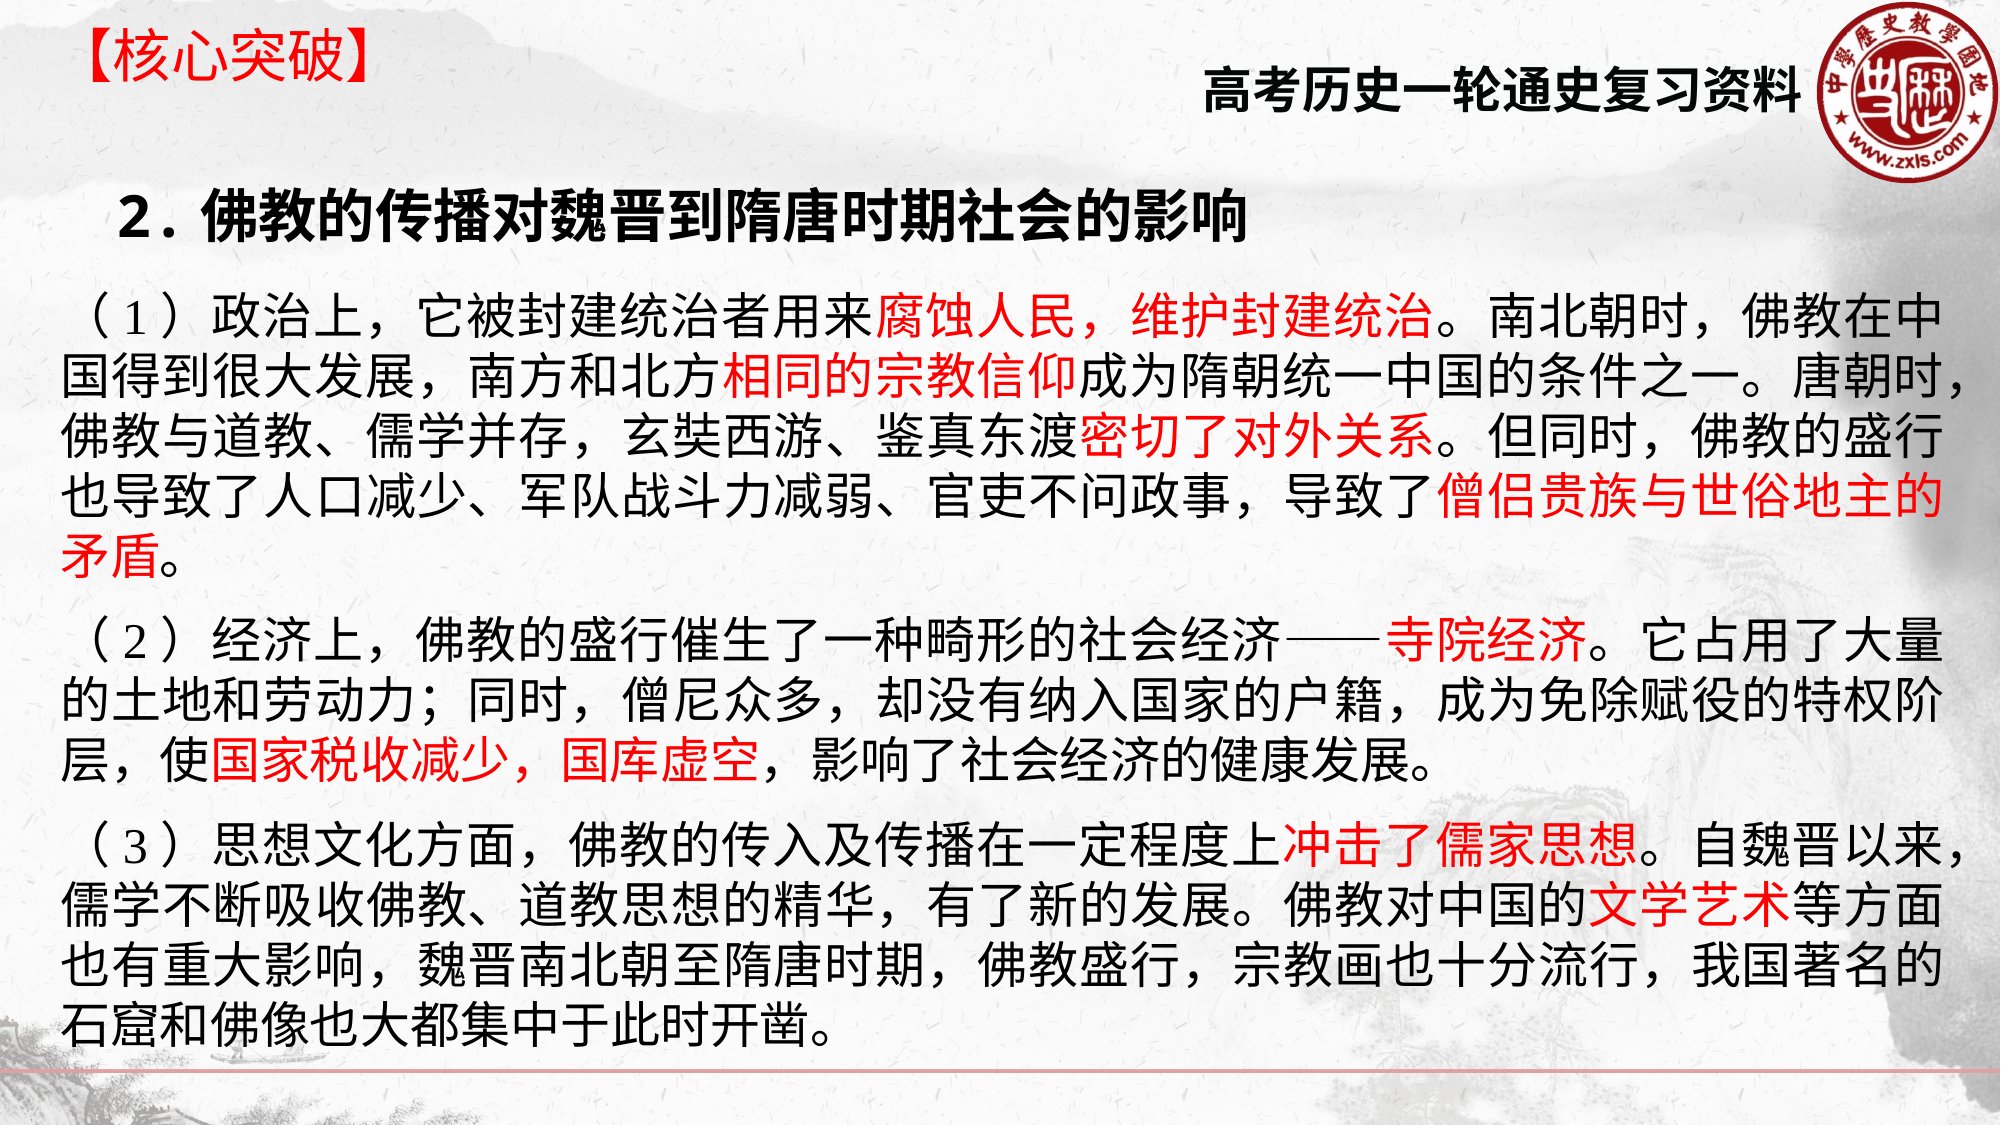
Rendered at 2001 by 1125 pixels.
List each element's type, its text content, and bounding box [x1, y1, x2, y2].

text_box 高考历史一轮通史复习资料 [1187, 20, 1811, 126]
text_box 【核心突破】 [39, 11, 455, 97]
text_box （1）政治上，它被封建统治者用来腐蚀人民，维护封建统治。南北朝时，佛教在中国得到很大发展，南方和北方相同的宗教信仰成为隋朝统一中国的条件之一。唐朝时，佛教与道教、儒学并存，玄奘西游、鉴真东渡密切了对外关系。但同时，佛教的盛行也导致了人口减少、军队战斗力减弱、官吏不问政事，导致了僧侣贵族与世俗地主的矛盾。 （2）经济上，佛教的盛行催生了一种畸形的社会经济——寺院经济。它占用了大量的土地和劳动力；同时，僧尼众多，却没有纳入国家的户籍，成为免除赋役的特权阶层，使国家税收减少，国库虚空，影响了社会经济的健康发展。 （3）思想文化方面，佛教的传入及传播在一定程度上冲击了儒家思想。自魏晋以来，儒学不断吸收佛教、道教思想的精华，有了新的发展。佛教对中国的文学艺术等方面也有重大影响，魏晋南北朝至隋唐时期，佛教盛行，宗教画也十分流行，我国著名的石窟和佛像也大都集中于此时开凿。 [39, 274, 1965, 1064]
picture [1816, 1, 1999, 184]
text_box 2.佛教的传播对魏晋到隋唐时期社会的影响 [101, 171, 1264, 257]
